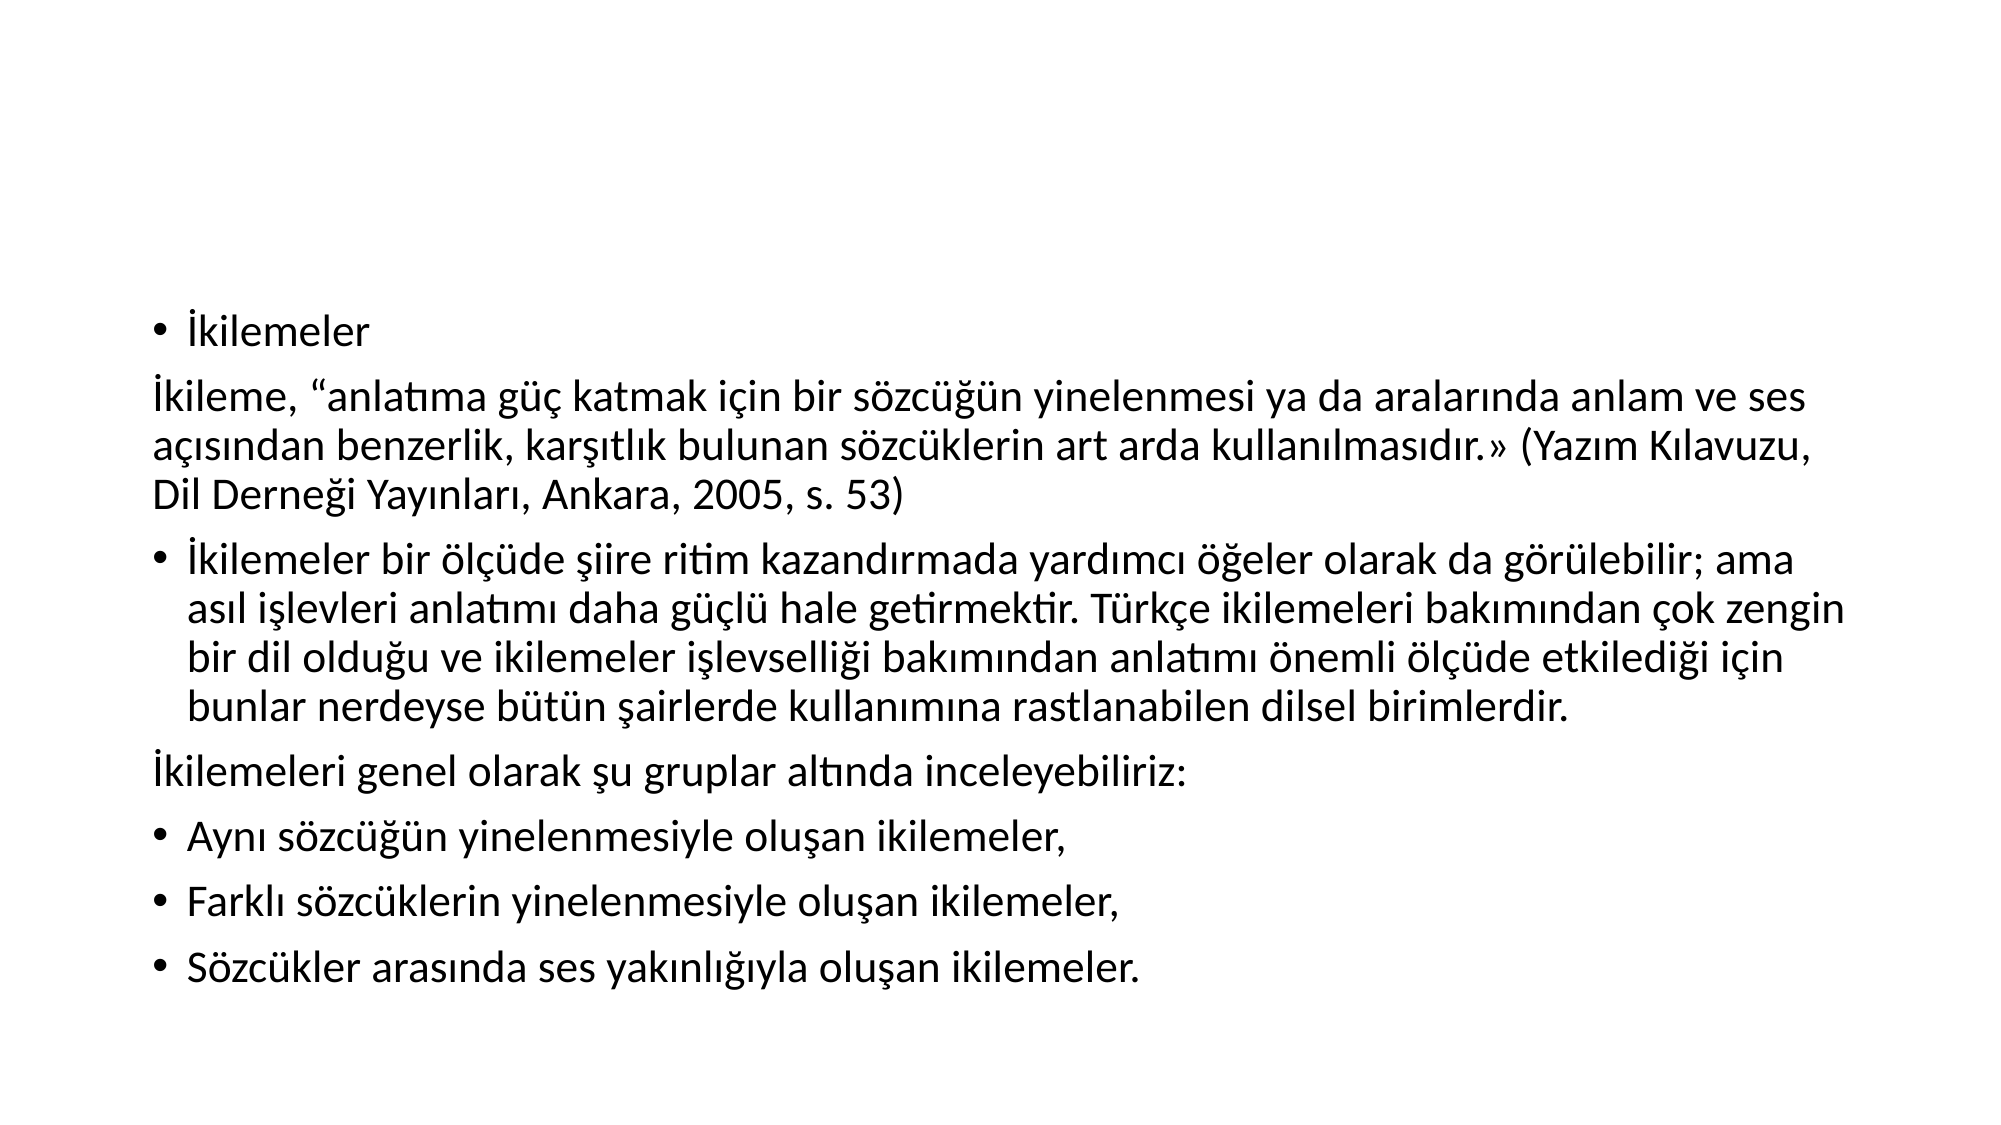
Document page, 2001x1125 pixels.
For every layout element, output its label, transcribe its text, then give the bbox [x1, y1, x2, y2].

list İkilemeler İkileme, “anlatıma güç katmak için bir sözcüğün yinelenmesi ya da aralarında anlam ve ses açısından benzerlik, karşıtlık bulunan sözcüklerin art arda kullanılmasıdır.» (Yazım Kılavuzu, Dil Derneği Yayınları, Ankara, 2005, s. 53) İkilemeler bir ölçüde şiire ritim kazandırmada yardımcı öğeler olarak da görülebilir; ama asıl işlevleri anlatımı daha güçlü hale getirmektir. Türkçe ikilemeleri bakımından çok zengin bir dil olduğu ve ikilemeler işlevselliği bakımından anlatımı önemli ölçüde etkilediği için bunlar nerdeyse bütün şairlerde kullanımına rastlanabilen dilsel birimlerdir. İkilemeleri genel olarak şu gruplar altında inceleyebiliriz: Aynı sözcüğün yinelenmesiyle oluşan ikilemeler, Farklı sözcüklerin yinelenmesiyle oluşan ikilemeler, Sözcükler arasında ses yakınlığıyla oluşan ikilemeler. [137, 299, 1863, 1014]
